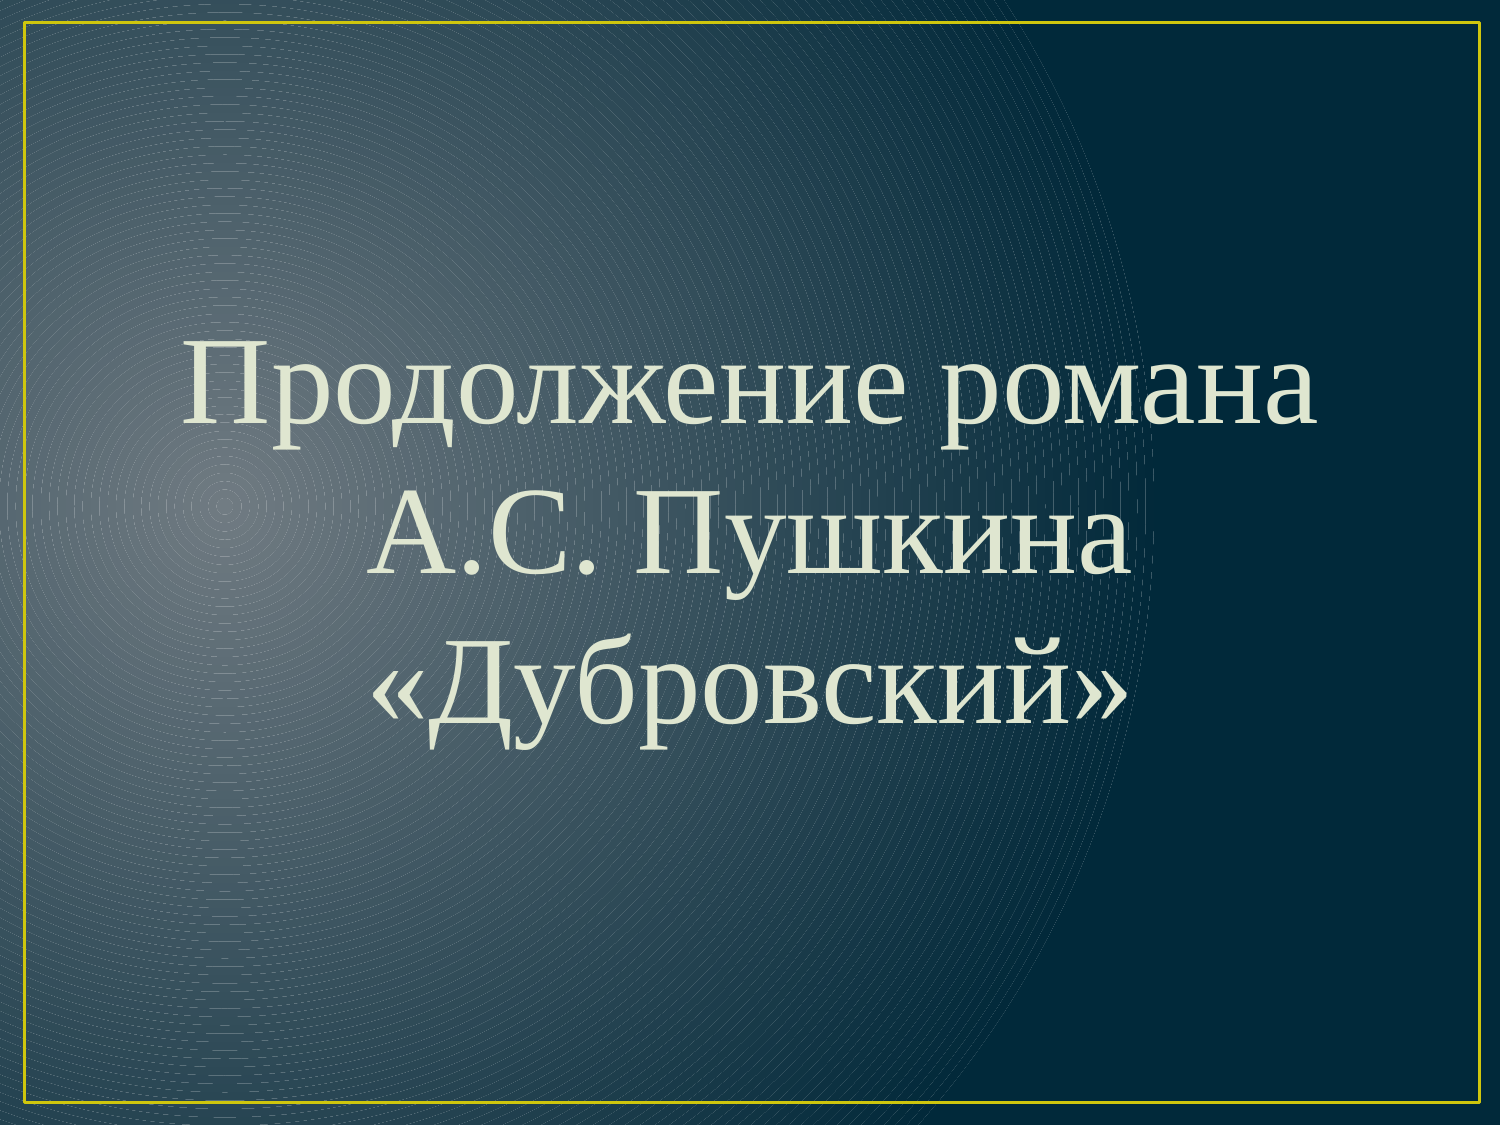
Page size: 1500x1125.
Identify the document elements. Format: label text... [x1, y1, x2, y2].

list Продолжение романа А.С. Пушкина «Дубровский» [75, 290, 1425, 1059]
